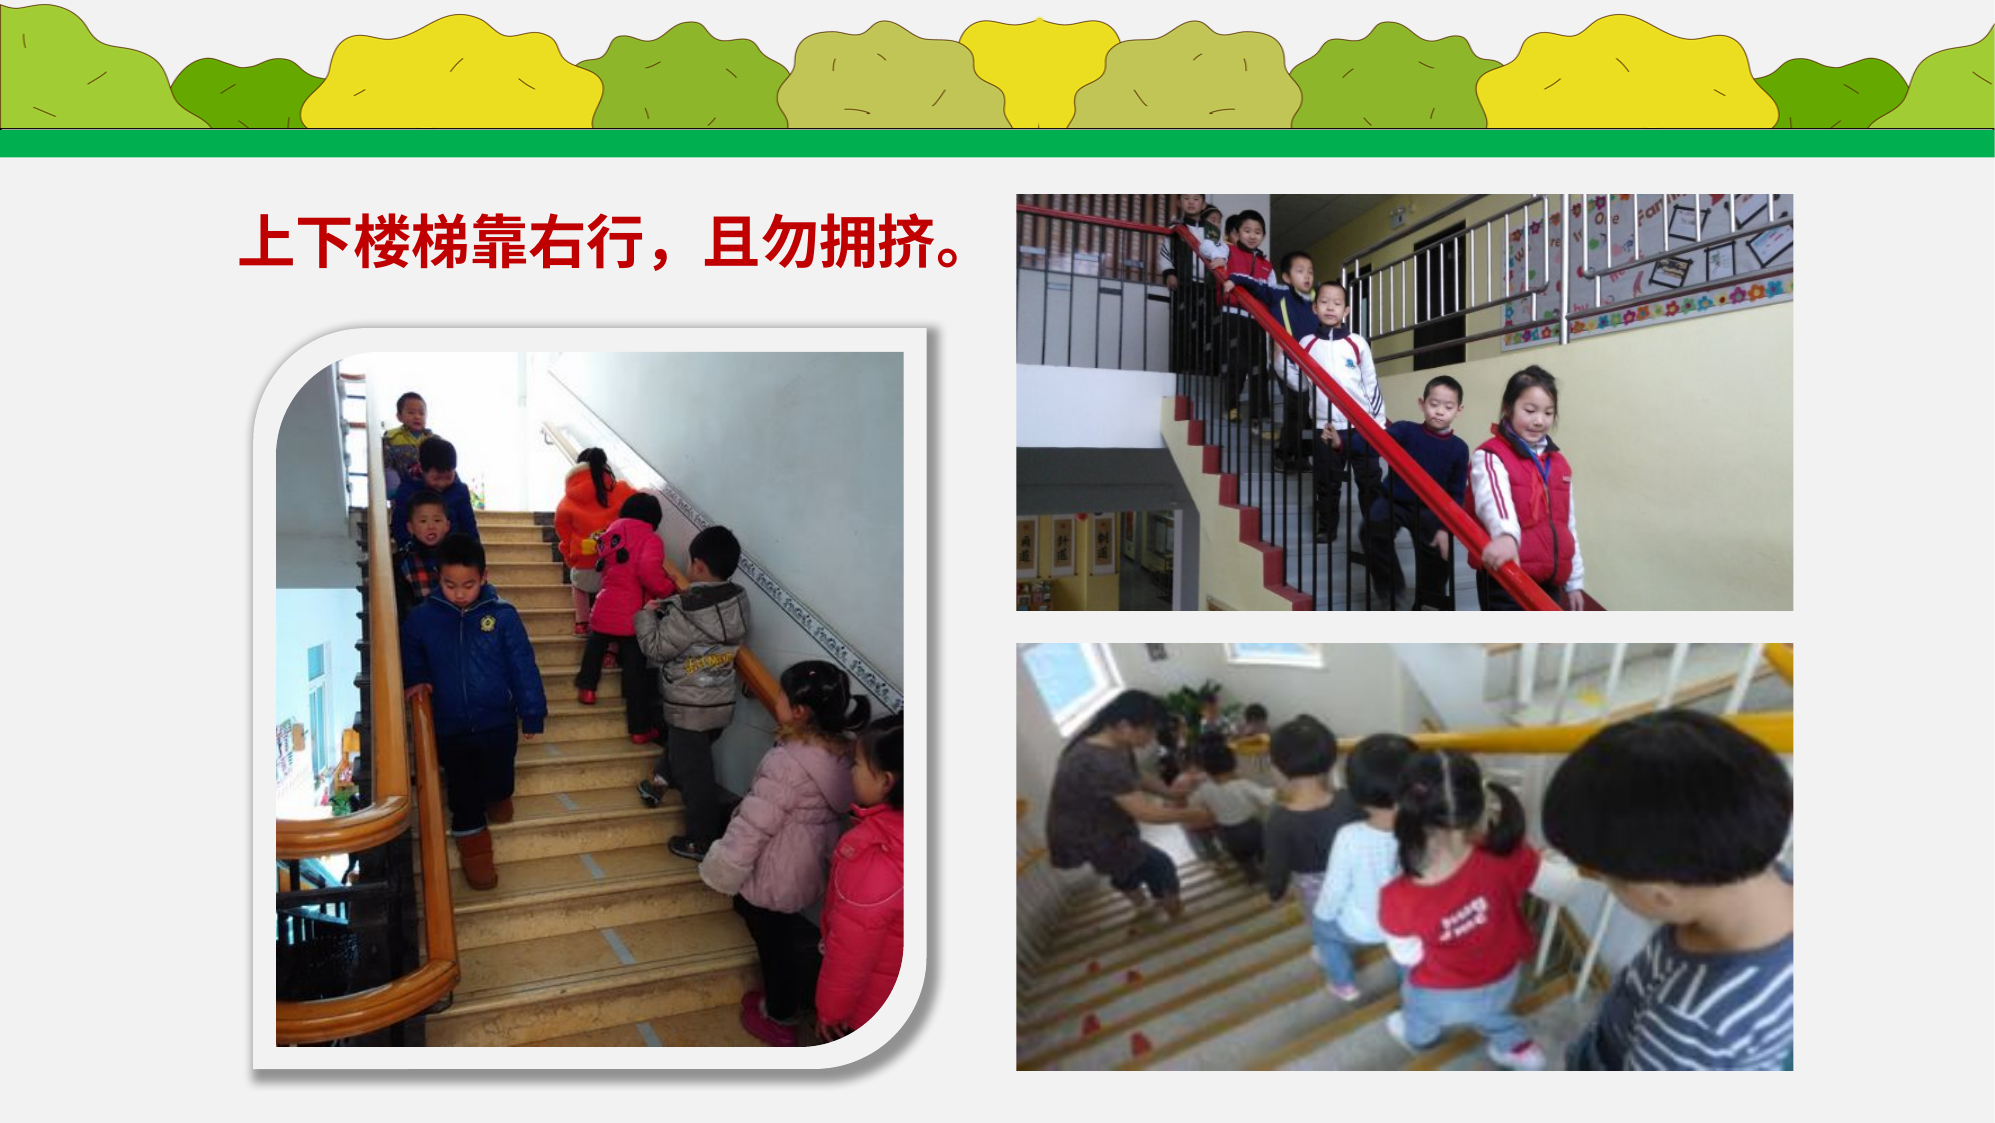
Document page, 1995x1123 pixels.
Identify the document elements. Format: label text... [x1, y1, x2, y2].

picture [0, 2, 1995, 130]
picture [1016, 643, 1794, 1072]
text_box 上下楼梯靠右行，且勿拥挤。 [222, 198, 1010, 283]
picture [1016, 194, 1794, 611]
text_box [252, 327, 927, 1070]
text_box [0, 159, 1995, 1123]
text_box [0, 139, 1995, 159]
